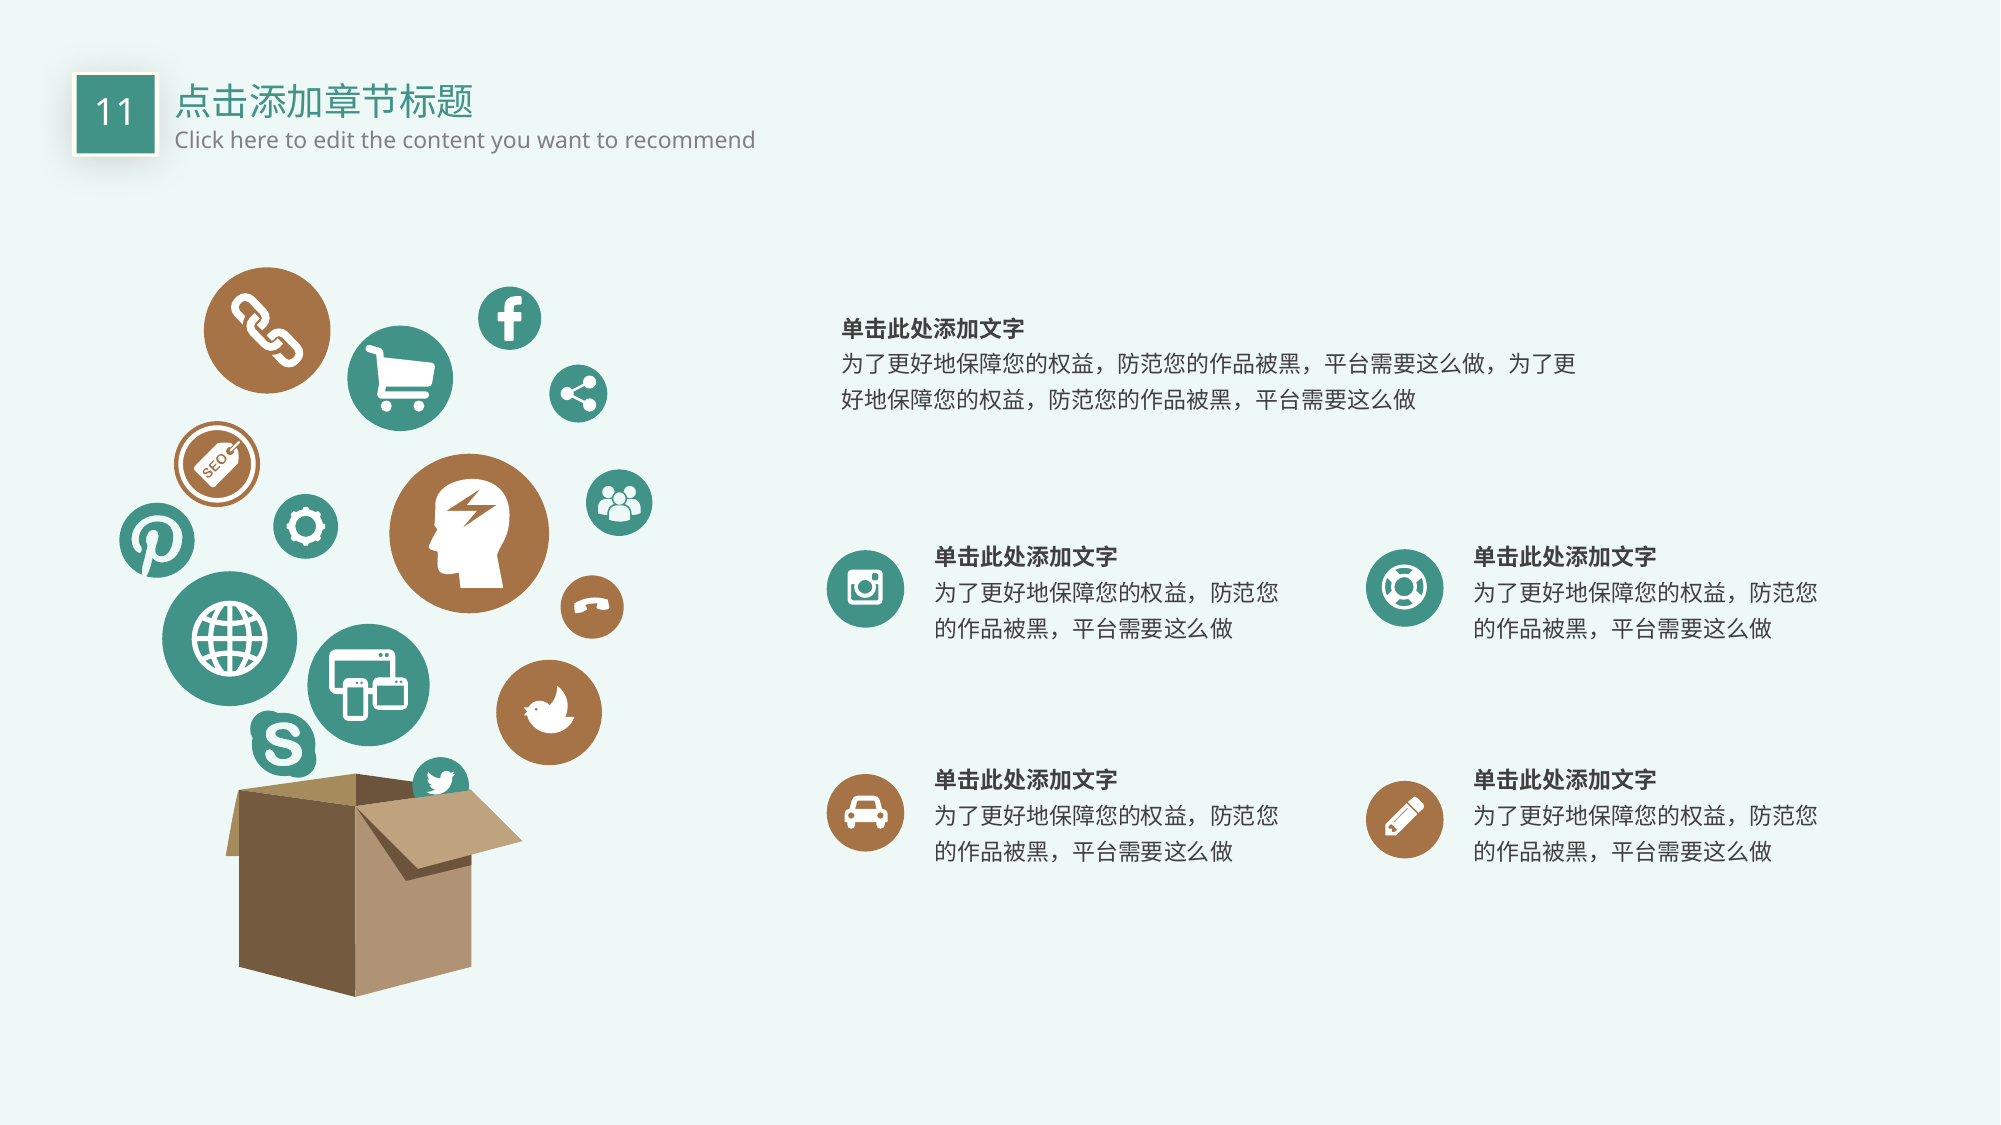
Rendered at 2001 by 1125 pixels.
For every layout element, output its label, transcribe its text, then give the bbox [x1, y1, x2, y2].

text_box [225, 773, 523, 998]
text_box [586, 469, 653, 536]
text_box [250, 710, 317, 773]
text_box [1365, 549, 1444, 627]
text_box [203, 267, 331, 394]
text_box [119, 502, 195, 578]
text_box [412, 757, 469, 798]
text_box 单击此处添加文字 为了更好地保障您的权益，防范您的作品被黑，平台需要这么做 [919, 750, 1295, 873]
list Click here to edit the content you want to recommend [159, 121, 1454, 172]
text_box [1365, 780, 1444, 859]
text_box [162, 571, 298, 707]
text_box [246, 313, 284, 351]
text_box 单击此处添加文字 为了更好地保障您的权益，防范您的作品被黑，平台需要这么做 [1459, 750, 1835, 873]
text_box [389, 453, 550, 614]
text_box 单击此处添加文字 为了更好地保障您的权益，防范您的作品被黑，平台需要这么做，为了更好地保障您的权益，防范您的作品被黑，平台需要这么做 [826, 298, 1594, 421]
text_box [826, 550, 905, 628]
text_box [173, 421, 261, 508]
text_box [549, 364, 608, 423]
text_box 单击此处添加文字 为了更好地保障您的权益，防范您的作品被黑，平台需要这么做 [1459, 527, 1835, 649]
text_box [826, 774, 905, 852]
text_box [231, 293, 270, 331]
list 点击添加章节标题 [159, 75, 1454, 121]
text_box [478, 286, 542, 350]
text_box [307, 623, 430, 747]
text_box [266, 328, 304, 368]
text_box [273, 494, 339, 559]
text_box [560, 575, 624, 639]
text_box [496, 659, 602, 766]
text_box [347, 325, 454, 432]
text_box 单击此处添加文字 为了更好地保障您的权益，防范您的作品被黑，平台需要这么做 [919, 527, 1295, 649]
